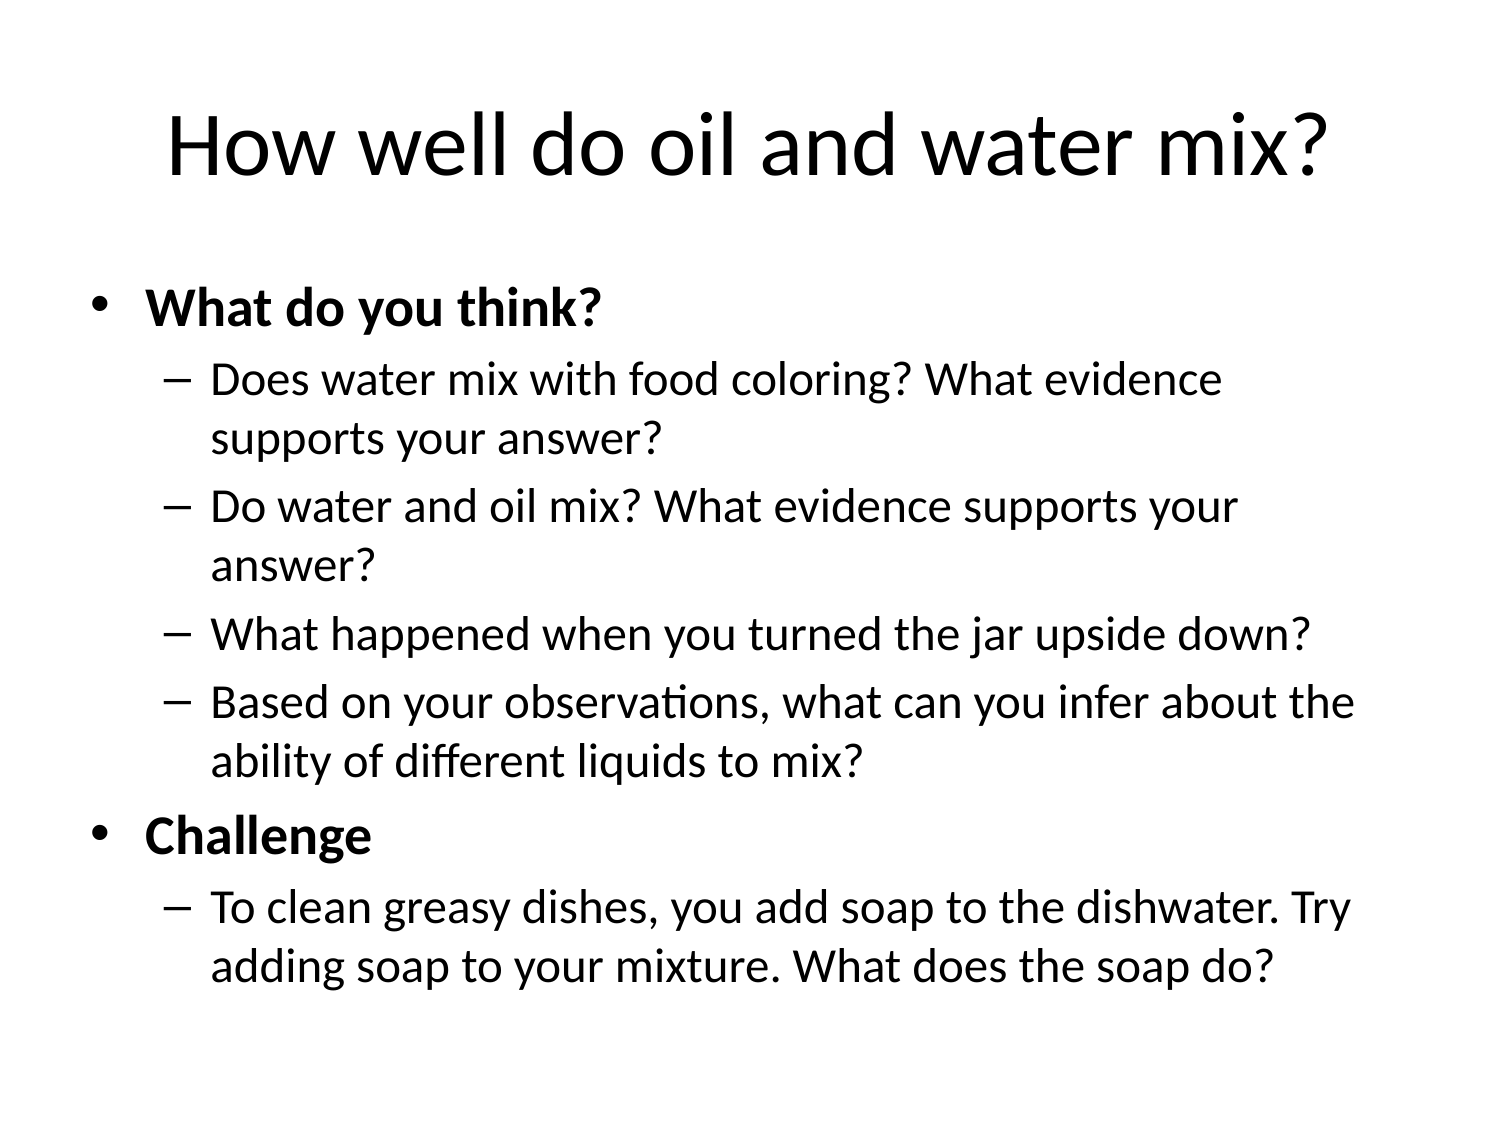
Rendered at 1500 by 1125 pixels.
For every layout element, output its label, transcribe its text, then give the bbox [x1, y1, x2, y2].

list What do you think? Does water mix with food coloring? What evidence supports your answer? Do water and oil mix? What evidence supports your answer? What happened when you turned the jar upside down? Based on your observations, what can you infer about the ability of different liquids to mix? Challenge To clean greasy dishes, you add soap to the dishwater. Try adding soap to your mixture. What does the soap do? [75, 262, 1425, 1005]
title How well do oil and water mix? [75, 45, 1425, 233]
